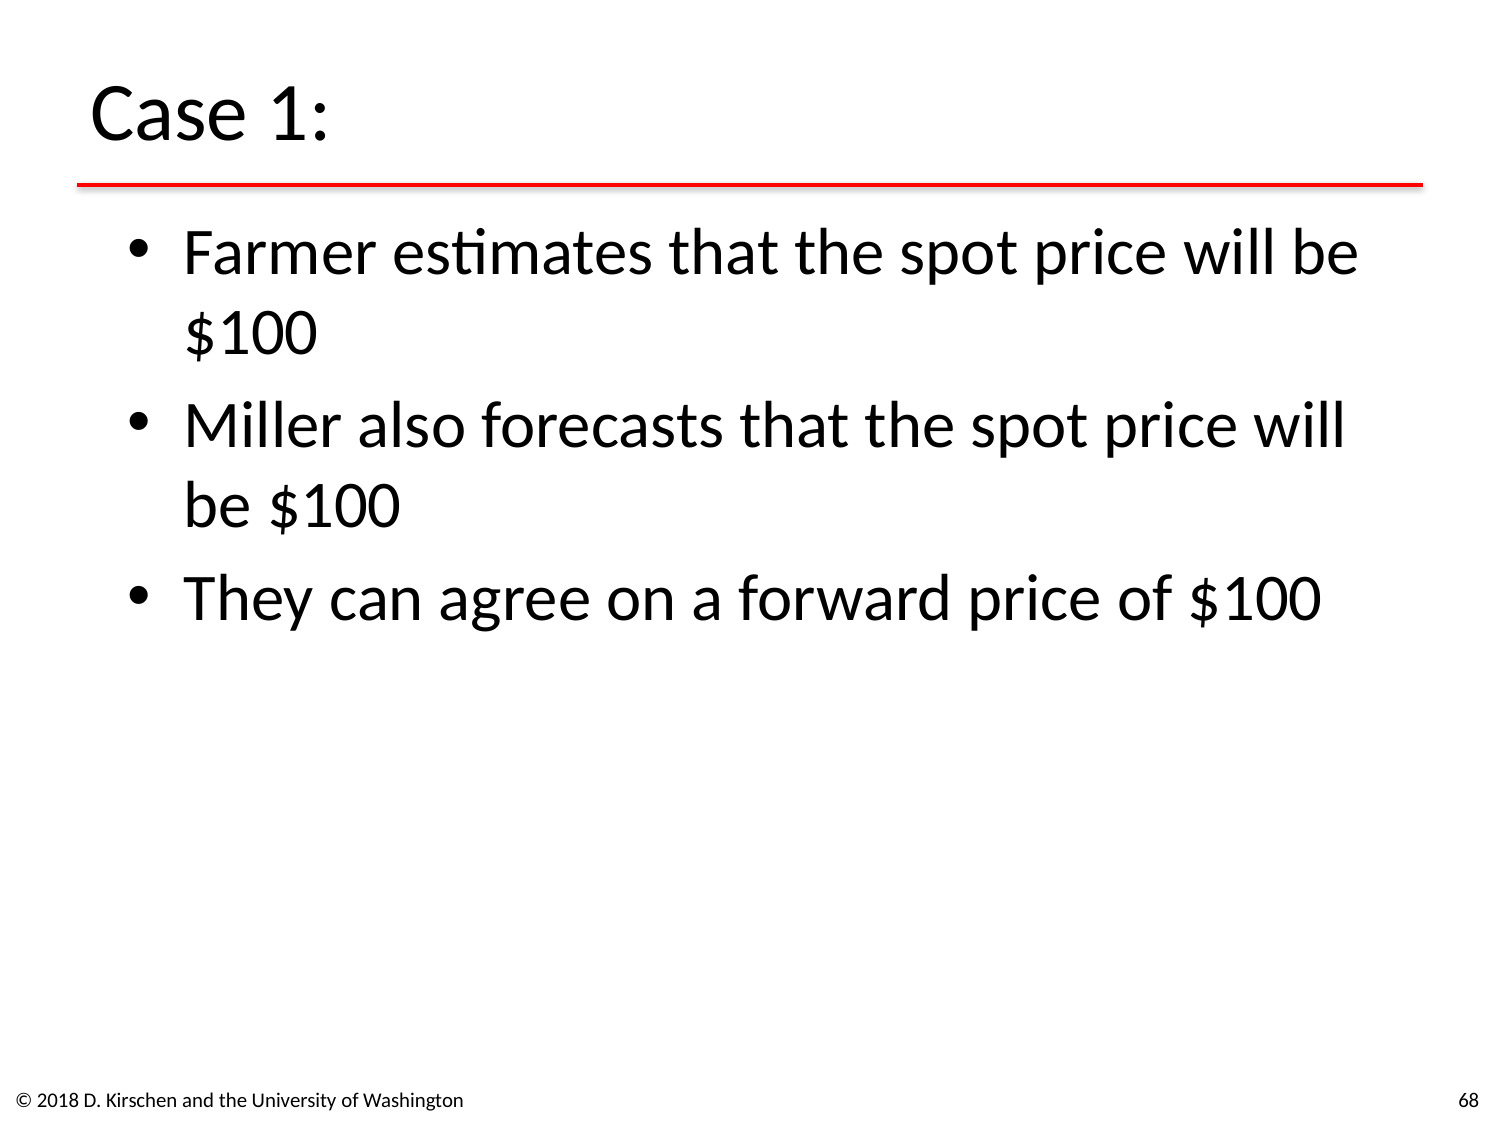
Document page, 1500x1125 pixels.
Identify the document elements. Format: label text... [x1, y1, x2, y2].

slide_number 68 [1144, 1069, 1495, 1125]
list Farmer estimates that the spot price will be $100 Miller also forecasts that the spot price will be $100 They can agree on a forward price of $100 [112, 200, 1425, 1025]
slide_number © 2018 D. Kirschen and the University of Washington [0, 1069, 491, 1125]
title Case 1: [75, 19, 1425, 195]
